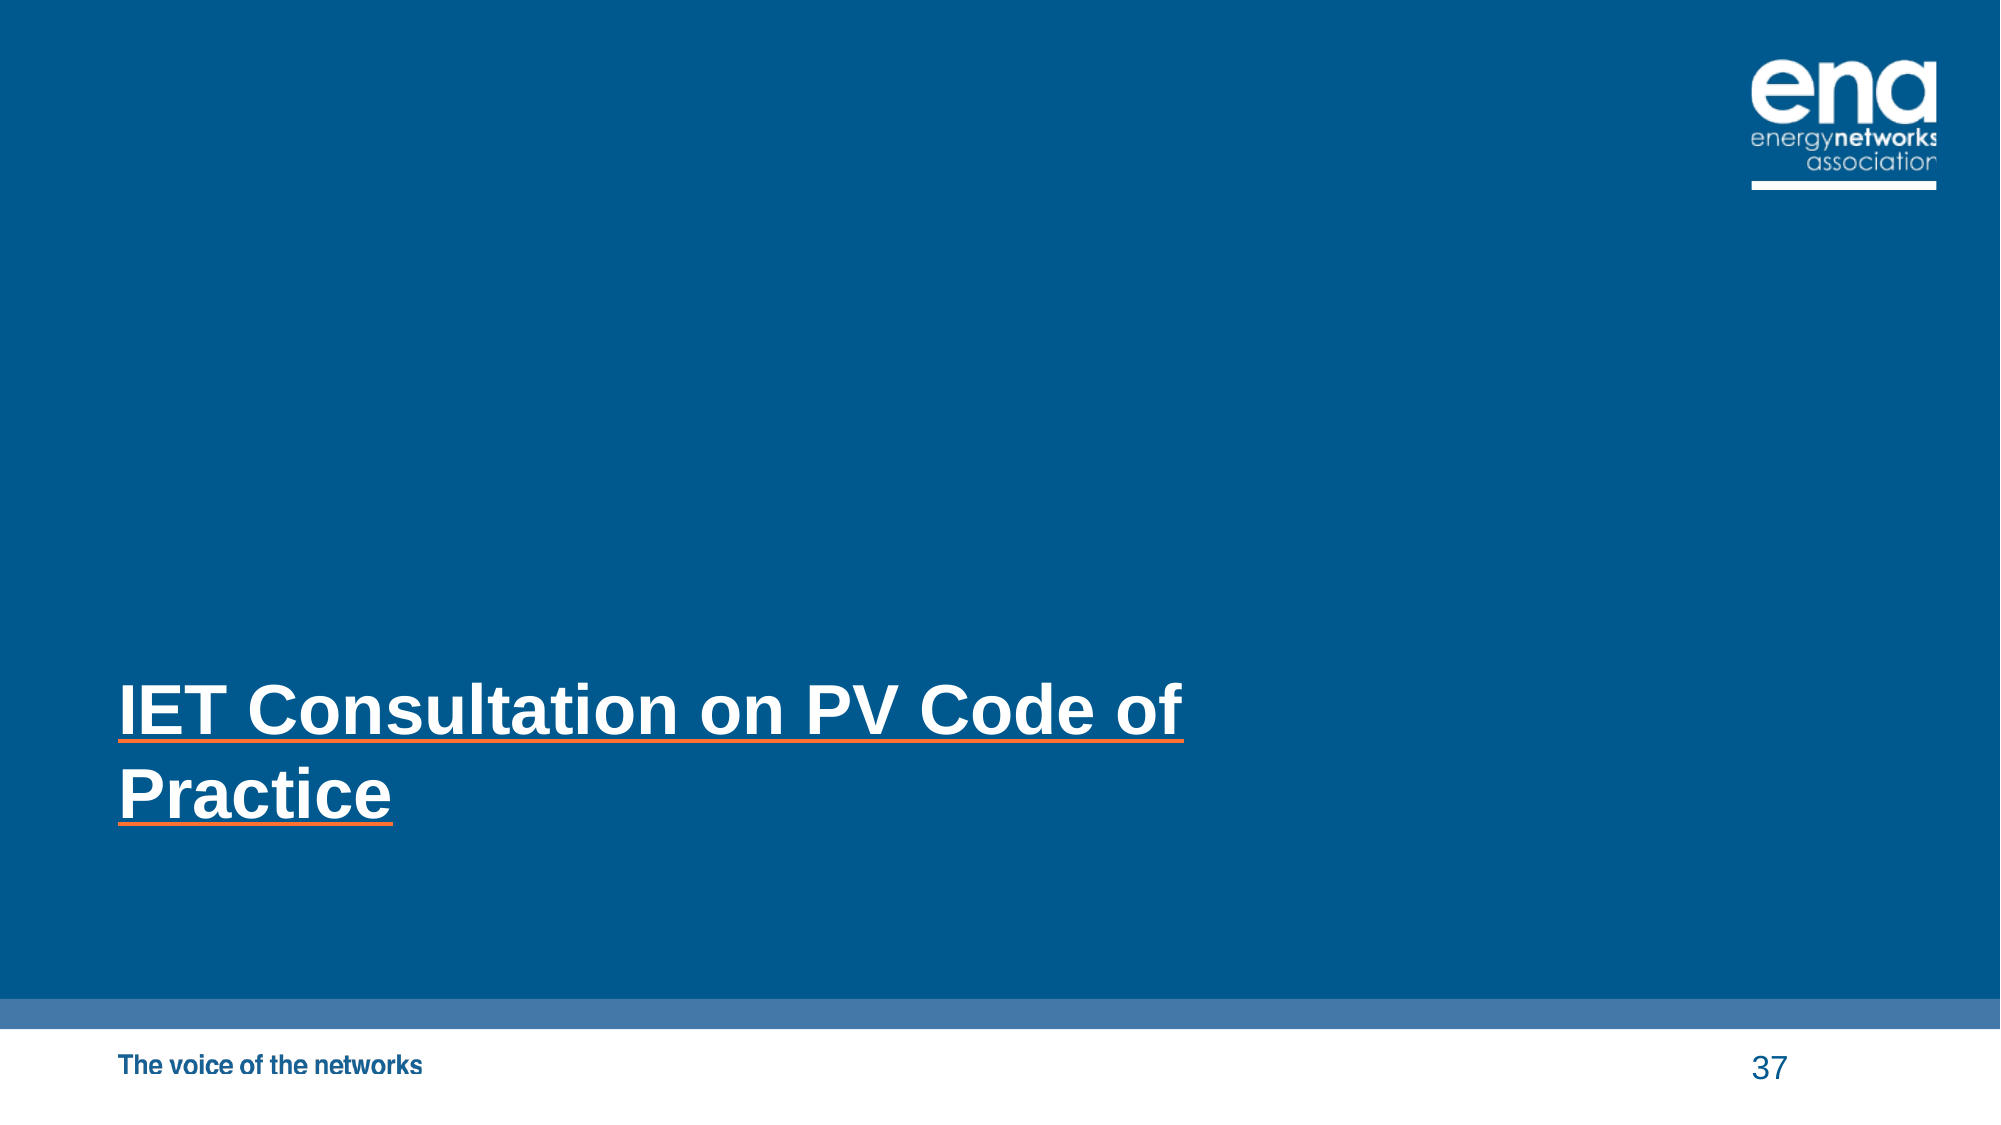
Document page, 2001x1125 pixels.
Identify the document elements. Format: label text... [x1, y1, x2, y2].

slide_number 37 [1751, 1036, 1929, 1096]
title IET Consultation on PV Code of Practice [118, 578, 1403, 833]
